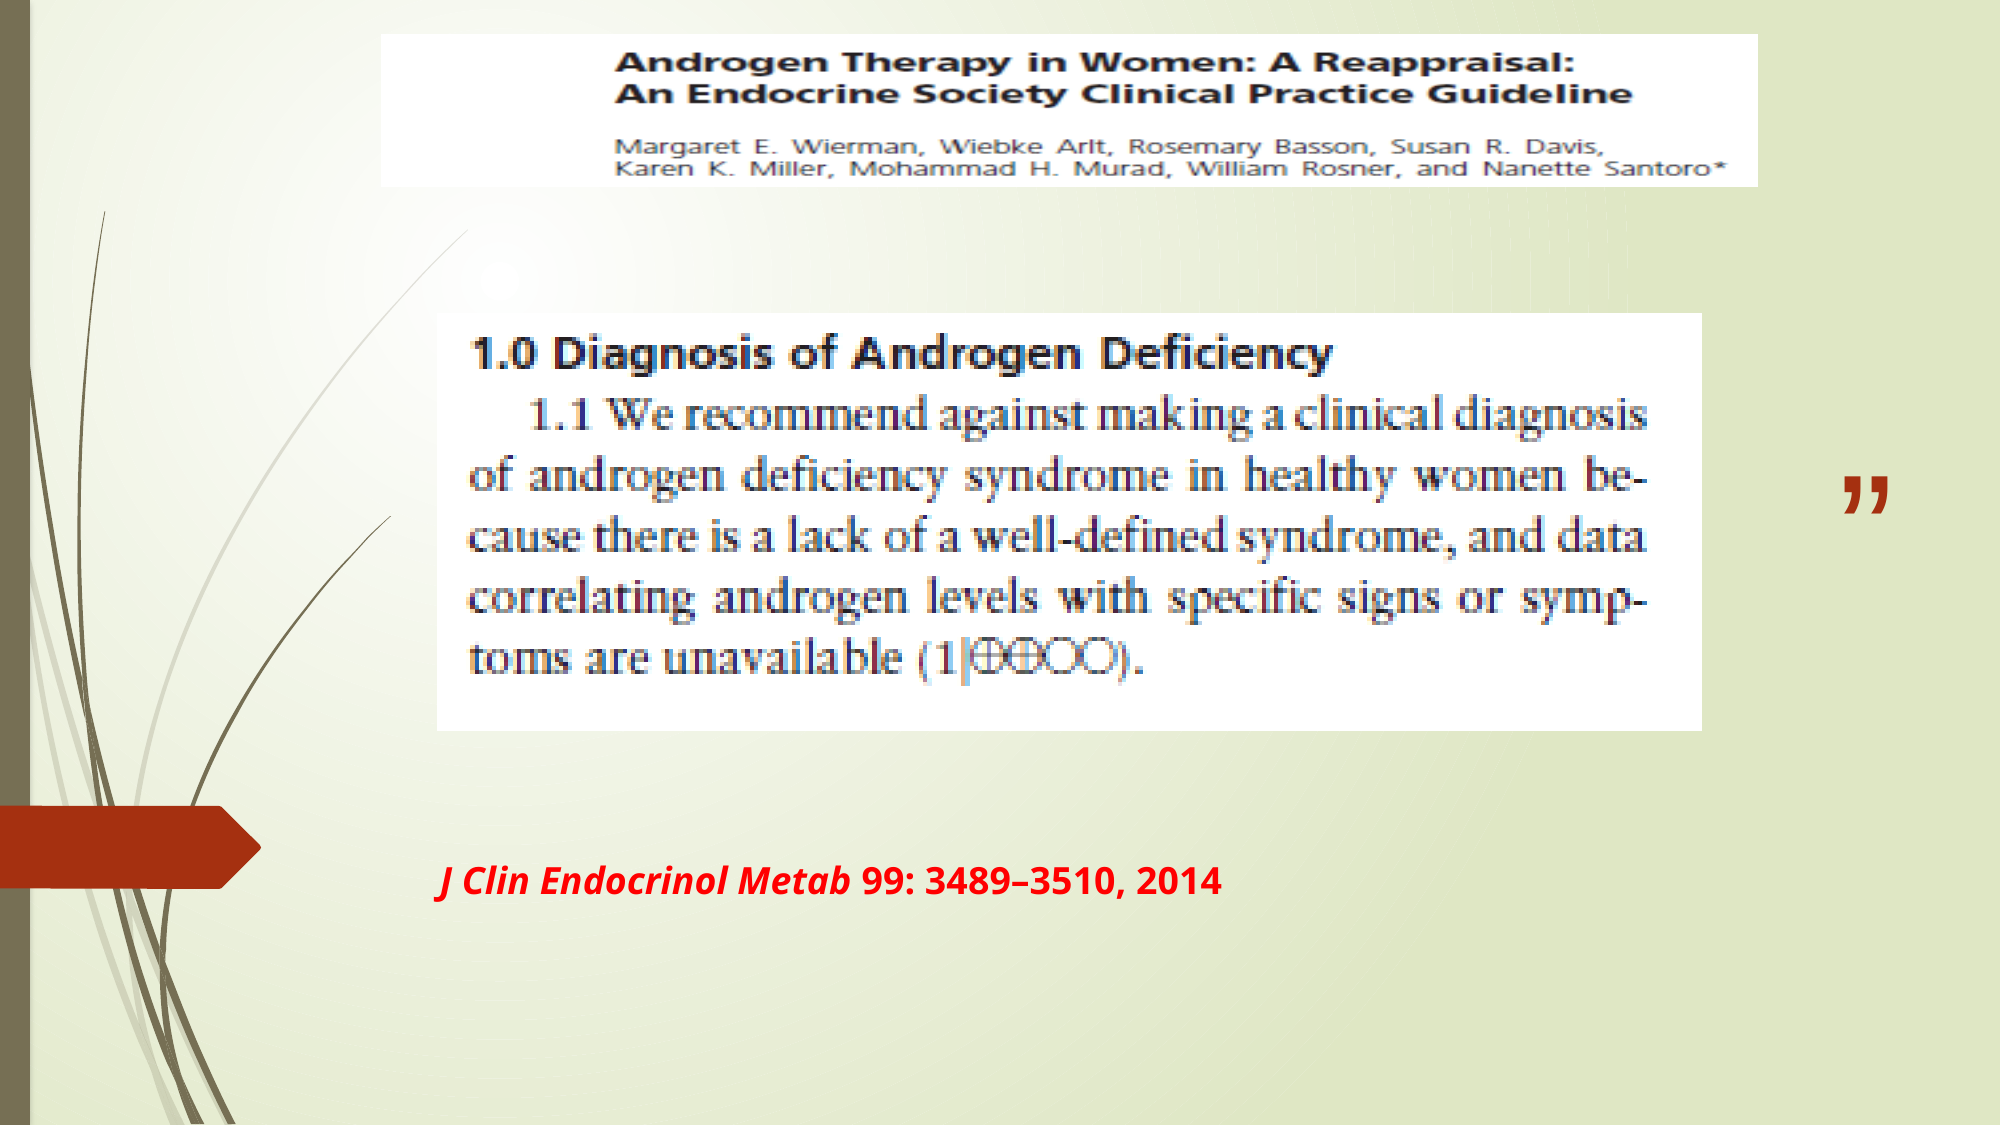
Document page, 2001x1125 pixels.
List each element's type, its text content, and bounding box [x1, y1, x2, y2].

picture [381, 34, 1758, 187]
list J Clin Endocrinol Metab 99: 3489–3510, 2014 [424, 849, 1888, 970]
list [437, 313, 1702, 731]
